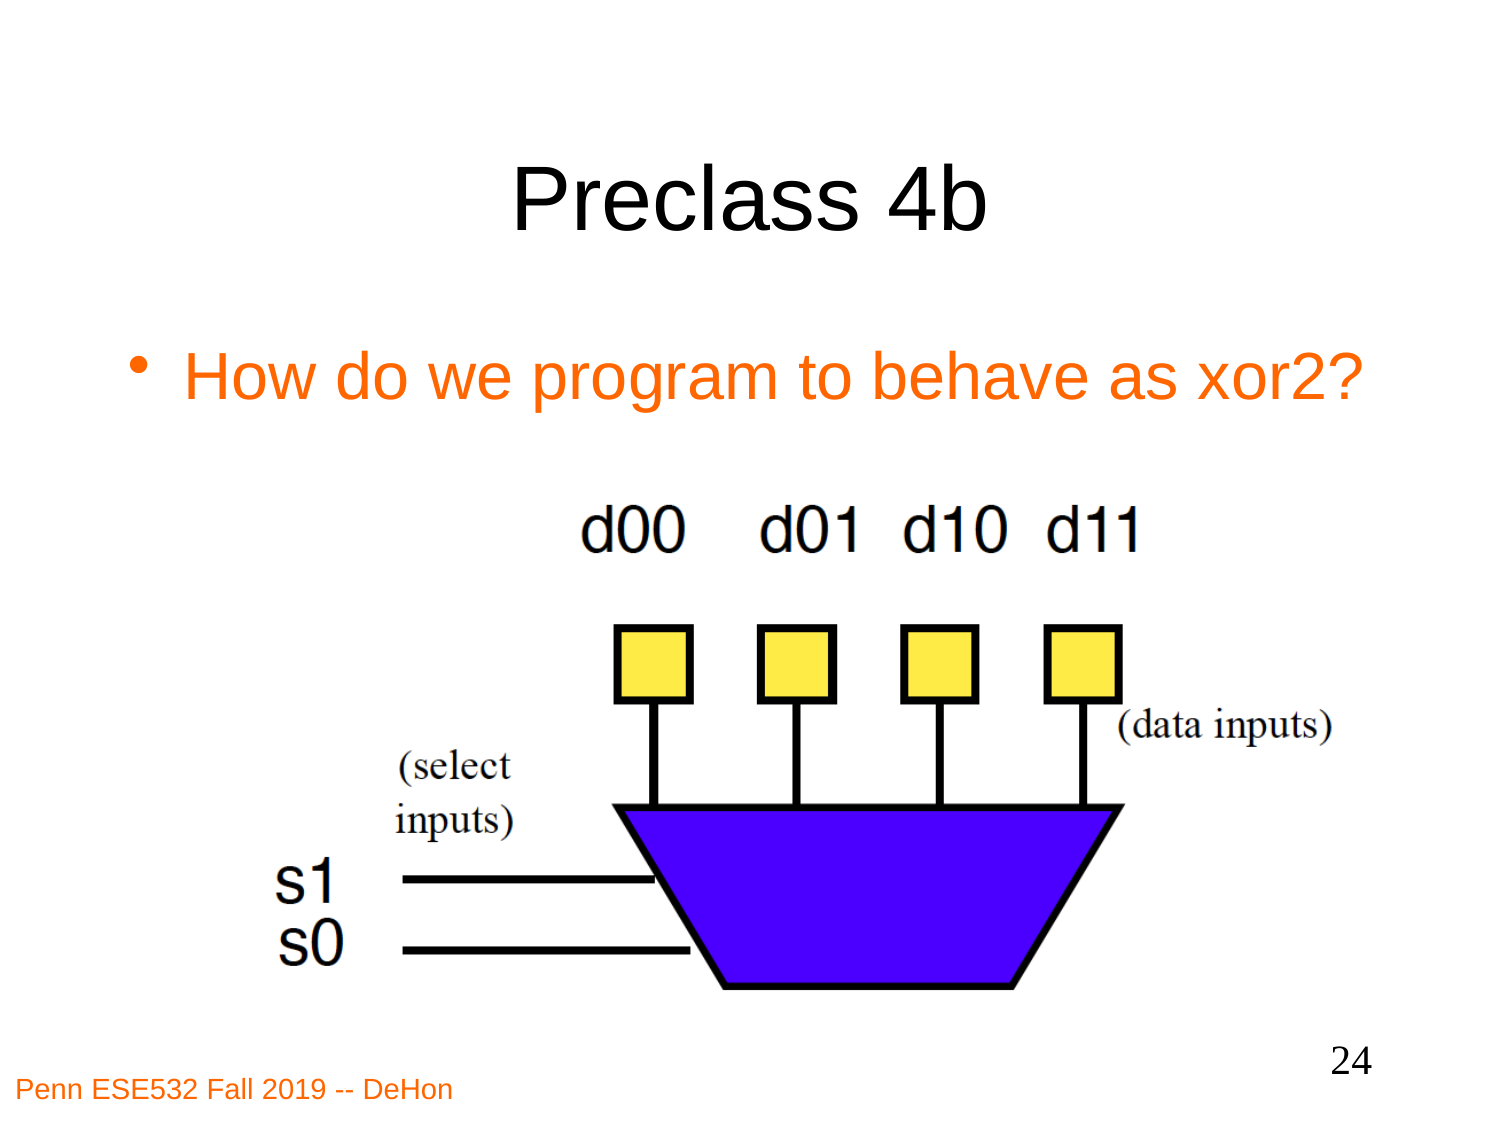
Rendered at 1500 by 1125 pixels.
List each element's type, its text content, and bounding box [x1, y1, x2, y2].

picture [249, 474, 1359, 1045]
title Preclass 4b [112, 99, 1388, 288]
list How do we program to behave as xor2? [112, 324, 1438, 1001]
slide_number Penn ESE532 Fall 2019 -- DeHon [0, 1062, 688, 1125]
slide_number 24 [1074, 1024, 1388, 1101]
